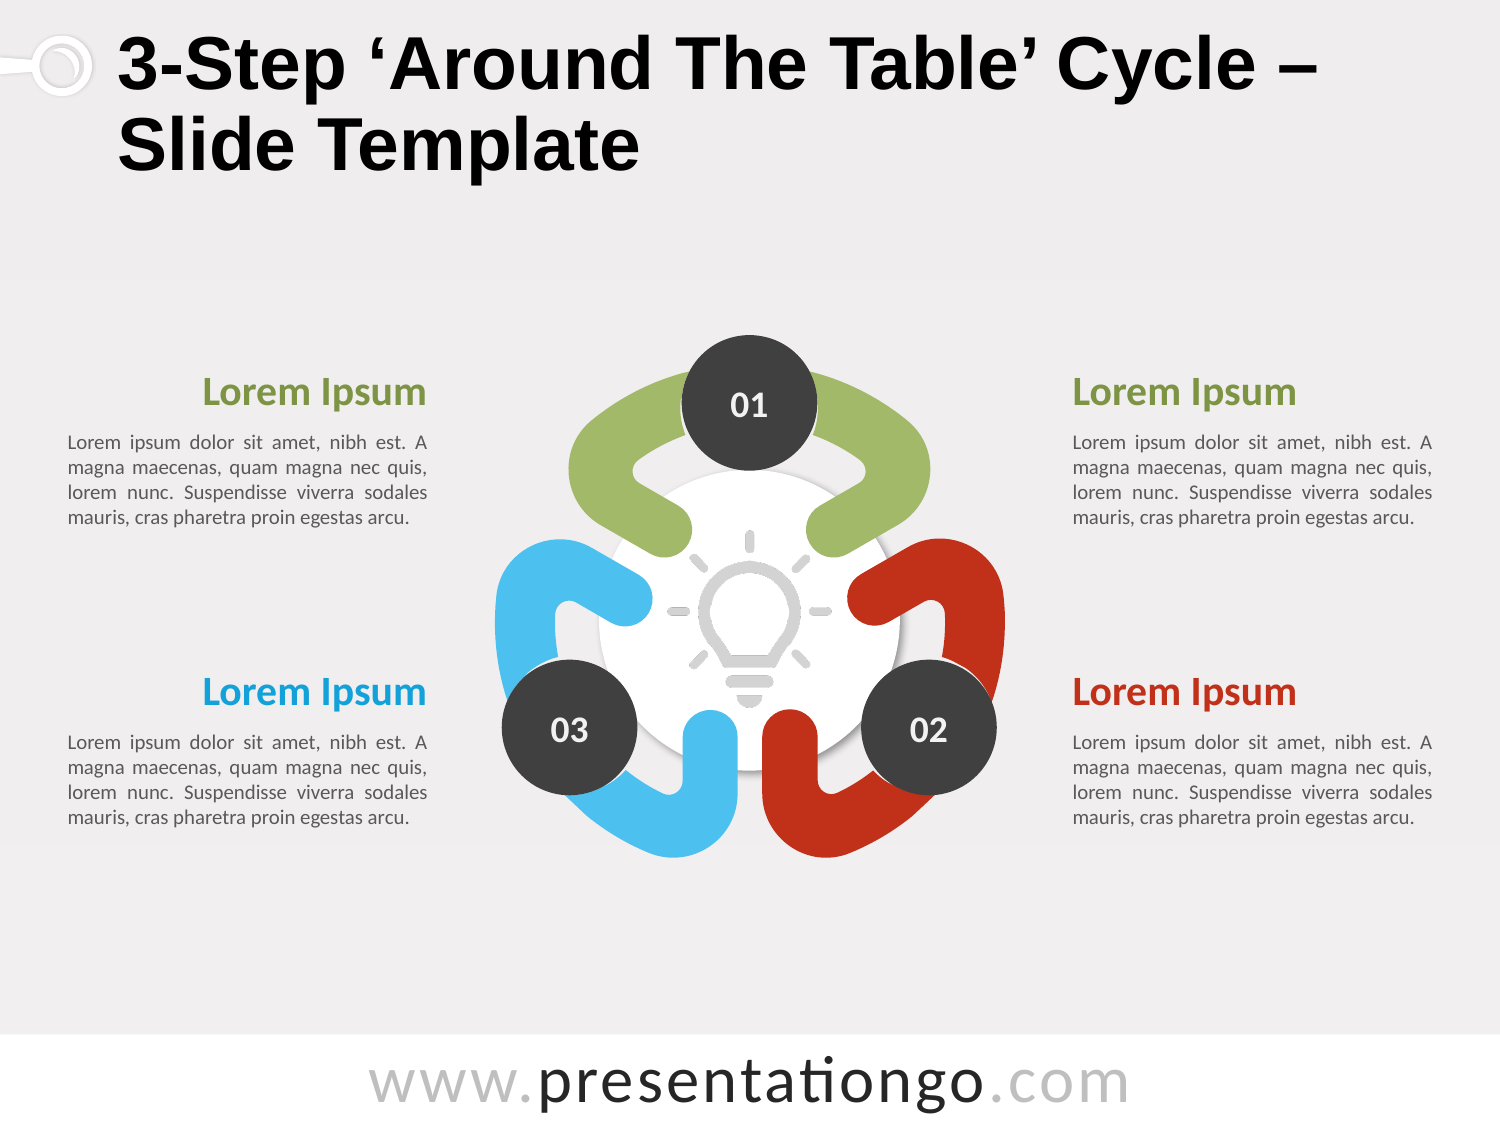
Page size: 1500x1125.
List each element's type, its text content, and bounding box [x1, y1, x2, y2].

text_box [848, 538, 1005, 702]
text_box [612, 539, 651, 587]
text_box [807, 371, 931, 554]
text_box [494, 539, 651, 700]
picture [651, 522, 848, 719]
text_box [67, 655, 428, 838]
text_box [67, 355, 428, 538]
text_box [732, 719, 768, 771]
text_box 02 [861, 659, 997, 796]
text_box [598, 611, 689, 755]
text_box [664, 470, 835, 522]
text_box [1072, 355, 1433, 538]
text_box [565, 719, 738, 858]
text_box 01 [681, 335, 818, 471]
text_box [812, 608, 900, 755]
title 3-Step ‘Around The Table’ Cycle – Slide Template [103, 17, 1500, 139]
text_box [762, 719, 934, 858]
text_box [848, 539, 887, 588]
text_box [1072, 655, 1433, 838]
text_box 03 [501, 659, 638, 796]
text_box [568, 371, 692, 555]
